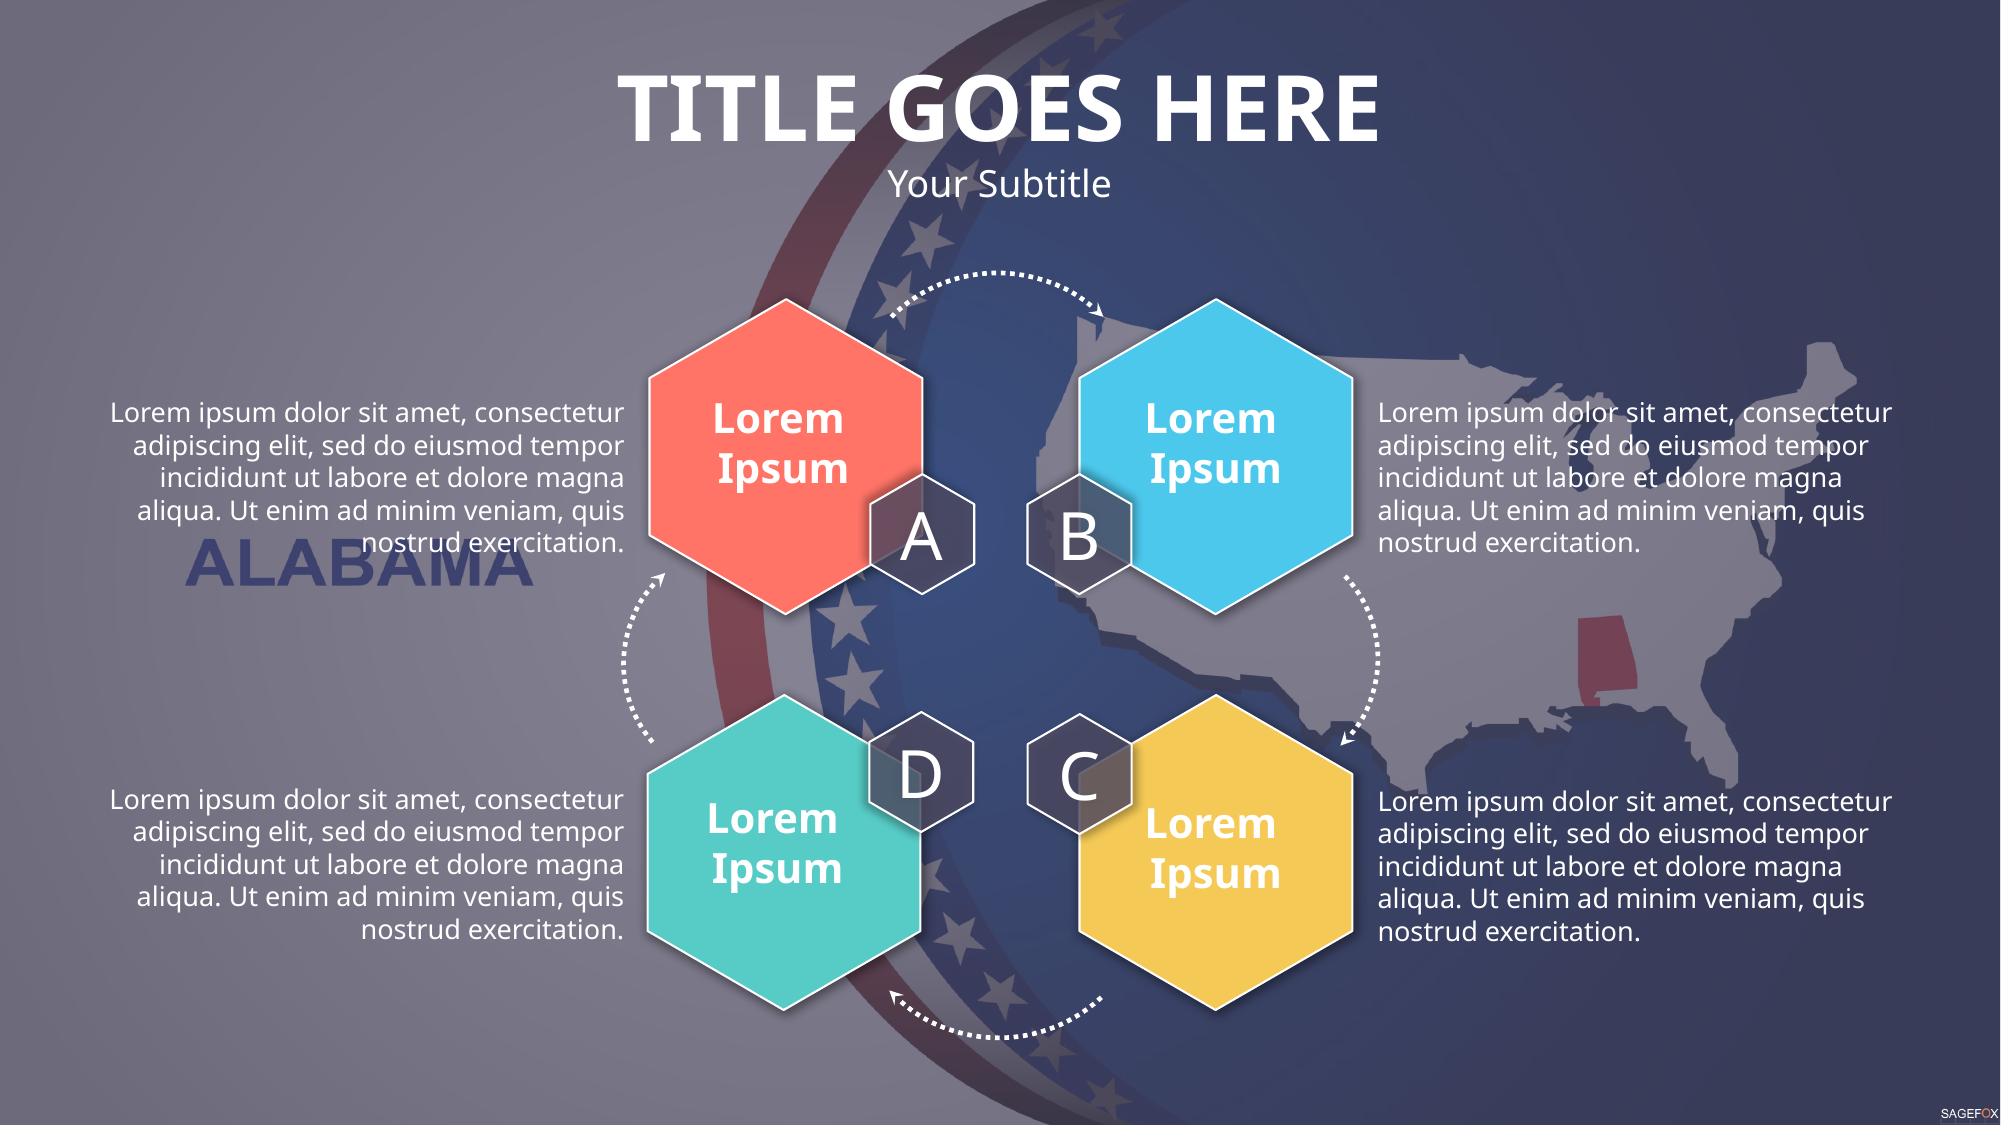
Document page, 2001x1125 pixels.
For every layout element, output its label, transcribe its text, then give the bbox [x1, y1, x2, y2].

text_box B [1027, 474, 1079, 594]
text_box Lorem ipsum dolor sit amet, consectetur adipiscing elit, sed do eiusmod tempor incididunt ut labore et dolore magna aliqua. Ut enim ad minim veniam, quis nostrud exercitation. [1362, 388, 1923, 566]
text_box [910, 887, 1087, 1039]
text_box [1079, 694, 1353, 1010]
text_box [1257, 584, 1379, 733]
picture [1940, 0, 2001, 1125]
text_box A [923, 474, 975, 594]
text_box D [921, 712, 974, 833]
text_box C [1027, 714, 1079, 834]
text_box Lorem ipsum dolor sit amet, consectetur adipiscing elit, sed do eiusmod tempor incididunt ut labore et dolore magna aliqua. Ut enim ad minim veniam, quis nostrud exercitation. [1362, 777, 1923, 955]
text_box Lorem ipsum dolor sit amet, consectetur adipiscing elit, sed do eiusmod tempor incididunt ut labore et dolore magna aliqua. Ut enim ad minim veniam, quis nostrud exercitation. [79, 388, 640, 566]
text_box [1079, 299, 1353, 615]
text_box Lorem ipsum dolor sit amet, consectetur adipiscing elit, sed do eiusmod tempor incididunt ut labore et dolore magna aliqua. Ut enim ad minim veniam, quis nostrud exercitation. [78, 774, 639, 952]
text_box TITLE GOES HERE Your Subtitle [548, 42, 1452, 212]
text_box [647, 694, 921, 1010]
text_box [912, 272, 1084, 423]
text_box [623, 589, 744, 736]
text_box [649, 299, 923, 615]
